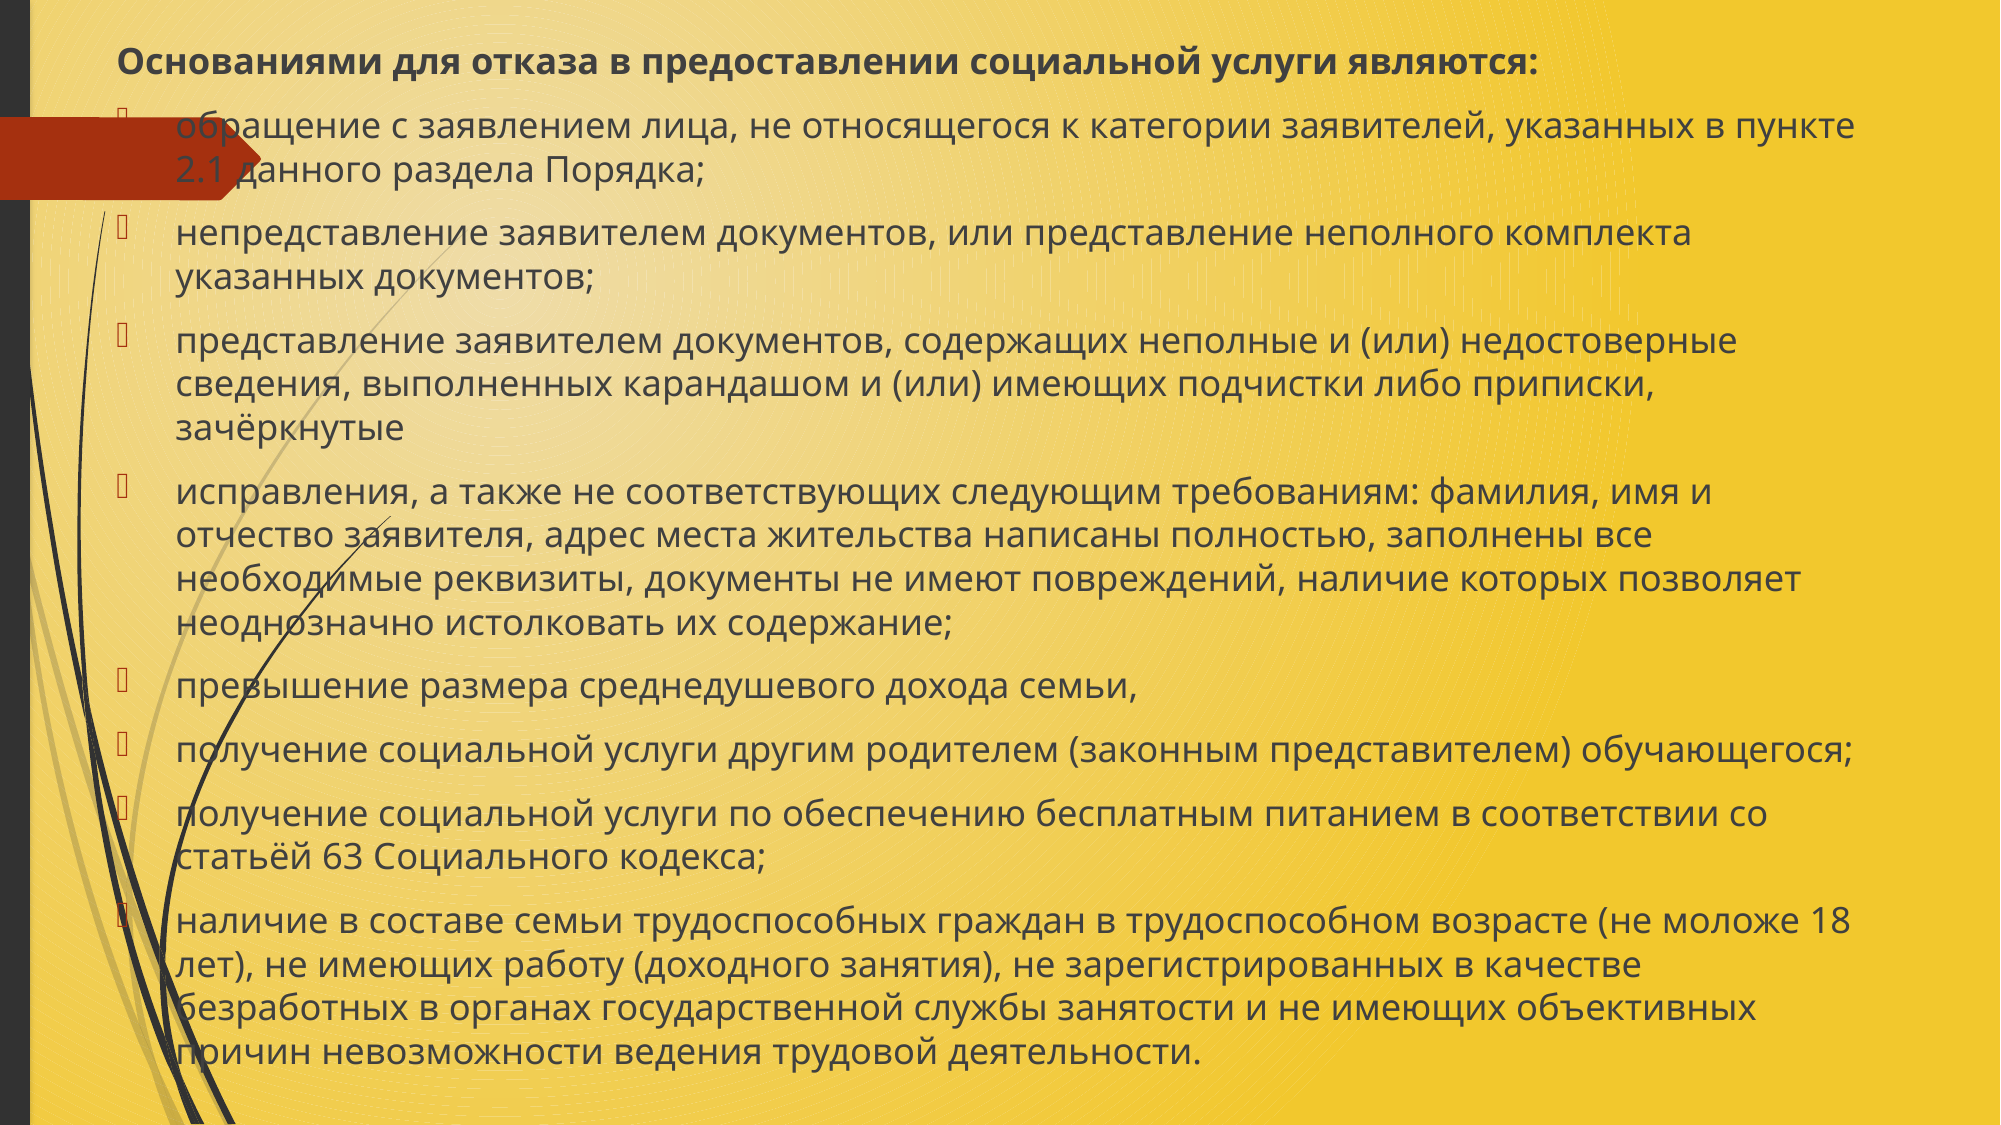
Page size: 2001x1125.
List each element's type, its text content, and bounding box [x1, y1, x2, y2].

list Основаниями для отказа в предоставлении социальной услуги являются: обращение с заявлением лица, не относящегося к категории заявителей, указанных в пункте 2.1 данного раздела Порядка; непредставление заявителем документов, или представление неполного комплекта указанных документов; представление заявителем документов, содержащих неполные и (или) недостоверные сведения, выполненных карандашом и (или) имеющих подчистки либо приписки, зачёркнутые исправления, а также не соответствующих следующим требованиям: фамилия, имя и отчество заявителя, адрес места жительства написаны полностью, заполнены все необходимые реквизиты, документы не имеют повреждений, наличие которых позволяет неоднозначно истолковать их содержание; превышение размера среднедушевого дохода семьи, получение социальной услуги другим родителем (законным представителем) обучающегося; получение социальной услуги по обеспечению бесплатным питанием в соответствии со статьёй 63 Социального кодекса; наличие в составе семьи трудоспособных граждан в трудоспособном возрасте (не моложе 18 лет), не имеющих работу (доходного занятия), не зарегистрированных в качестве безработных в органах государственной службы занятости и не имеющих объективных причин невозможности ведения трудовой деятельности. [101, 30, 1877, 1103]
